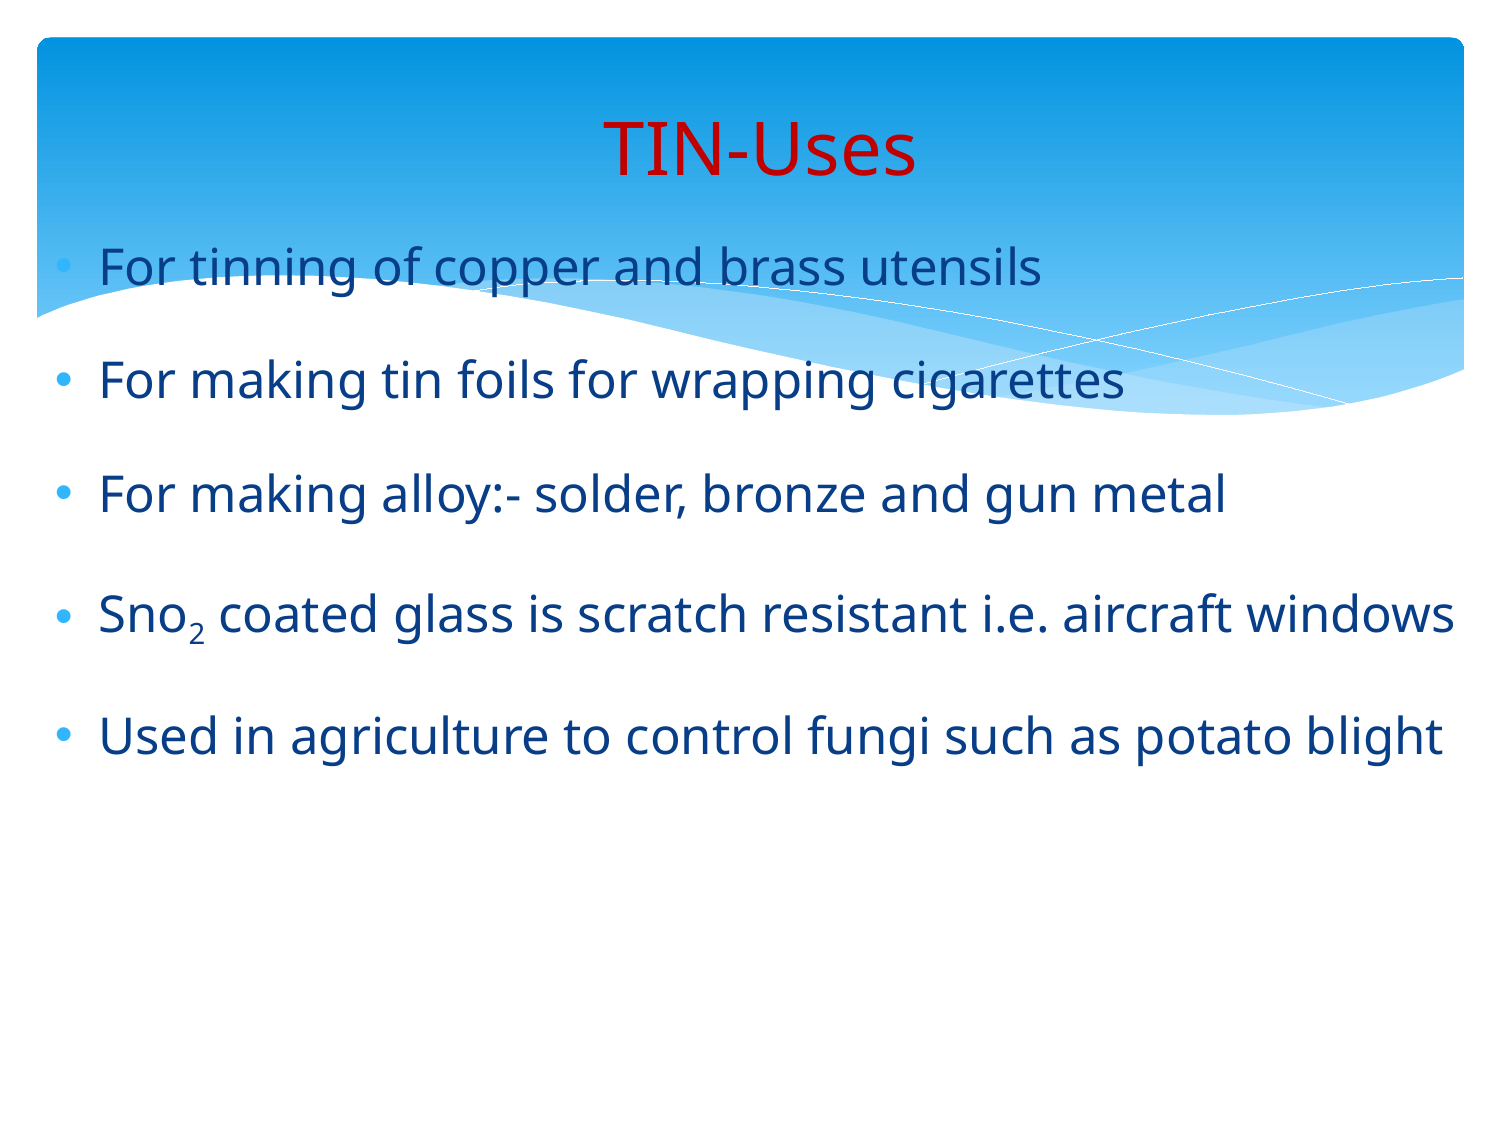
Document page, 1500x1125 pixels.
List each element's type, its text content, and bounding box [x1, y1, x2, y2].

title TIN-Uses [587, 88, 935, 204]
list For tinning of copper and brass utensils For making tin foils for wrapping cigarettes For making alloy:- solder, bronze and gun metal Sno2 coated glass is scratch resistant i.e. aircraft windows Used in agriculture to control fungi such as potato blight [39, 184, 1478, 929]
